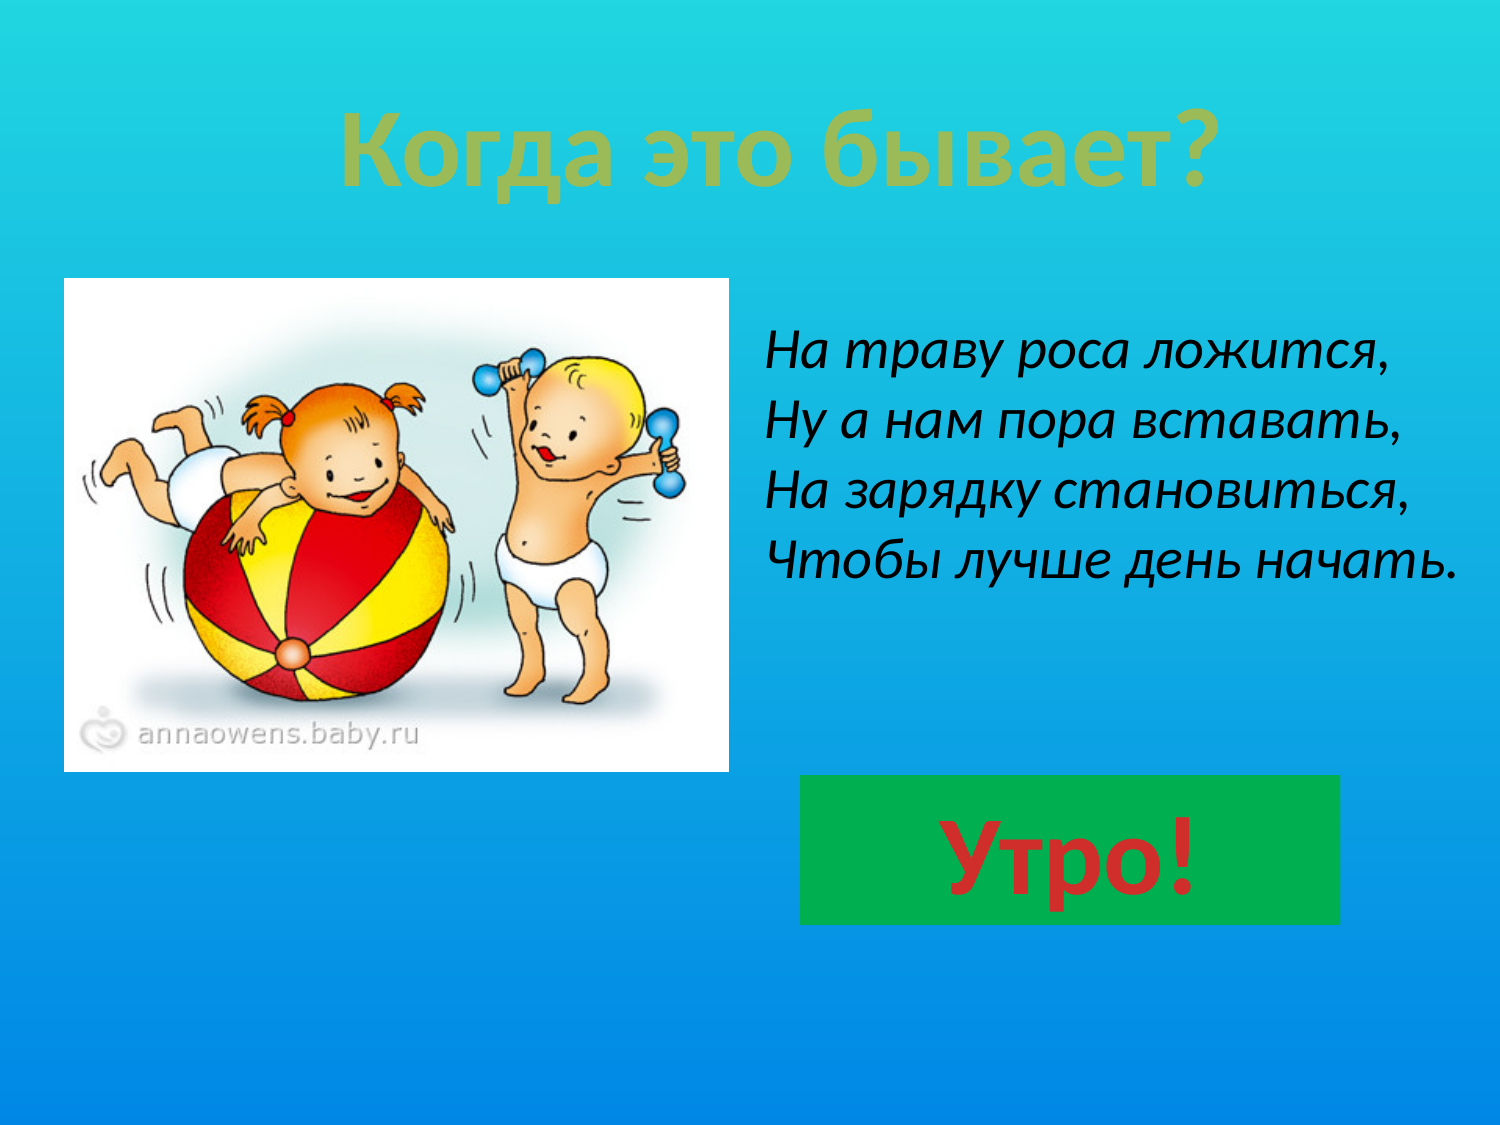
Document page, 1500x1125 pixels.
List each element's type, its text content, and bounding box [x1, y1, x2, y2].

picture [0, 278, 749, 771]
text_box На траву роса ложится, Ну а нам пора вставать, На зарядку становиться, Чтобы лучше день начать. [749, 302, 1500, 598]
text_box Когда это бывает? [324, 66, 1240, 217]
text_box Утро! [800, 775, 1341, 925]
